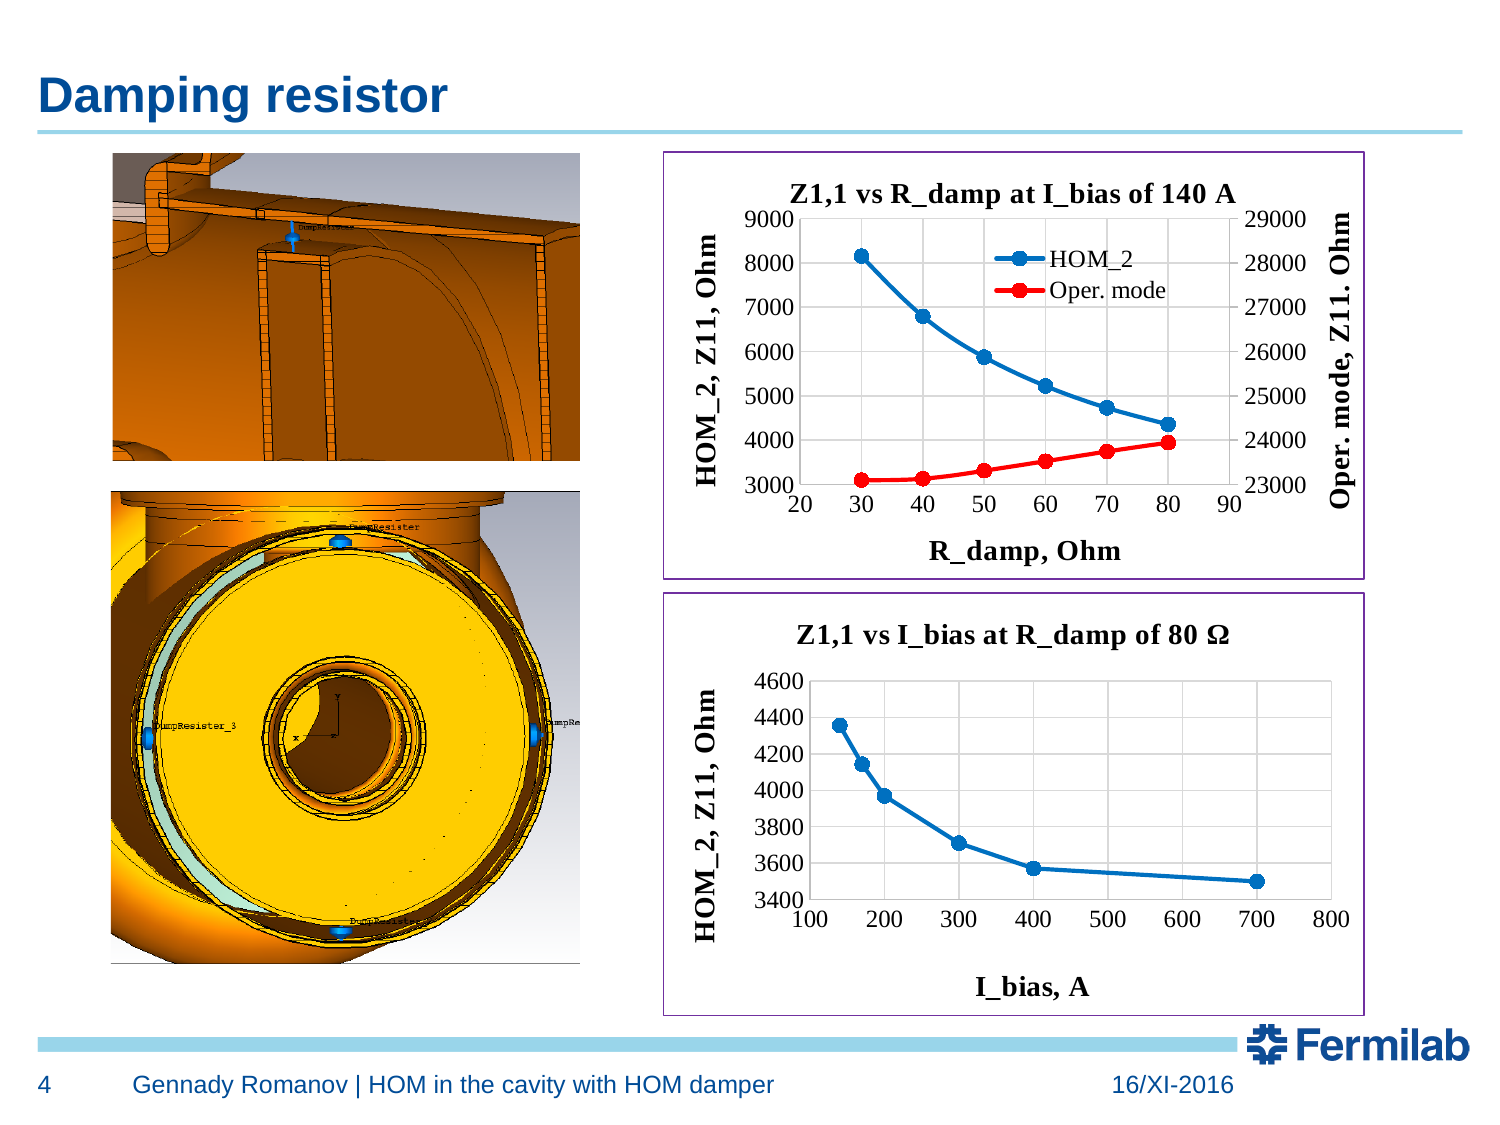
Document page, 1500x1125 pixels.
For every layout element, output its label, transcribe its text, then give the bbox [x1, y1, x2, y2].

title Damping resistor [37, 17, 1463, 123]
slide_number 4 [37, 1068, 111, 1109]
slide_number 16/XI-2016 [1058, 1068, 1235, 1109]
chart [662, 591, 1366, 1017]
chart [662, 150, 1366, 580]
footer Gennady Romanov | HOM in the cavity with HOM damper [132, 1068, 1014, 1109]
picture [0, 0, 1500, 1125]
